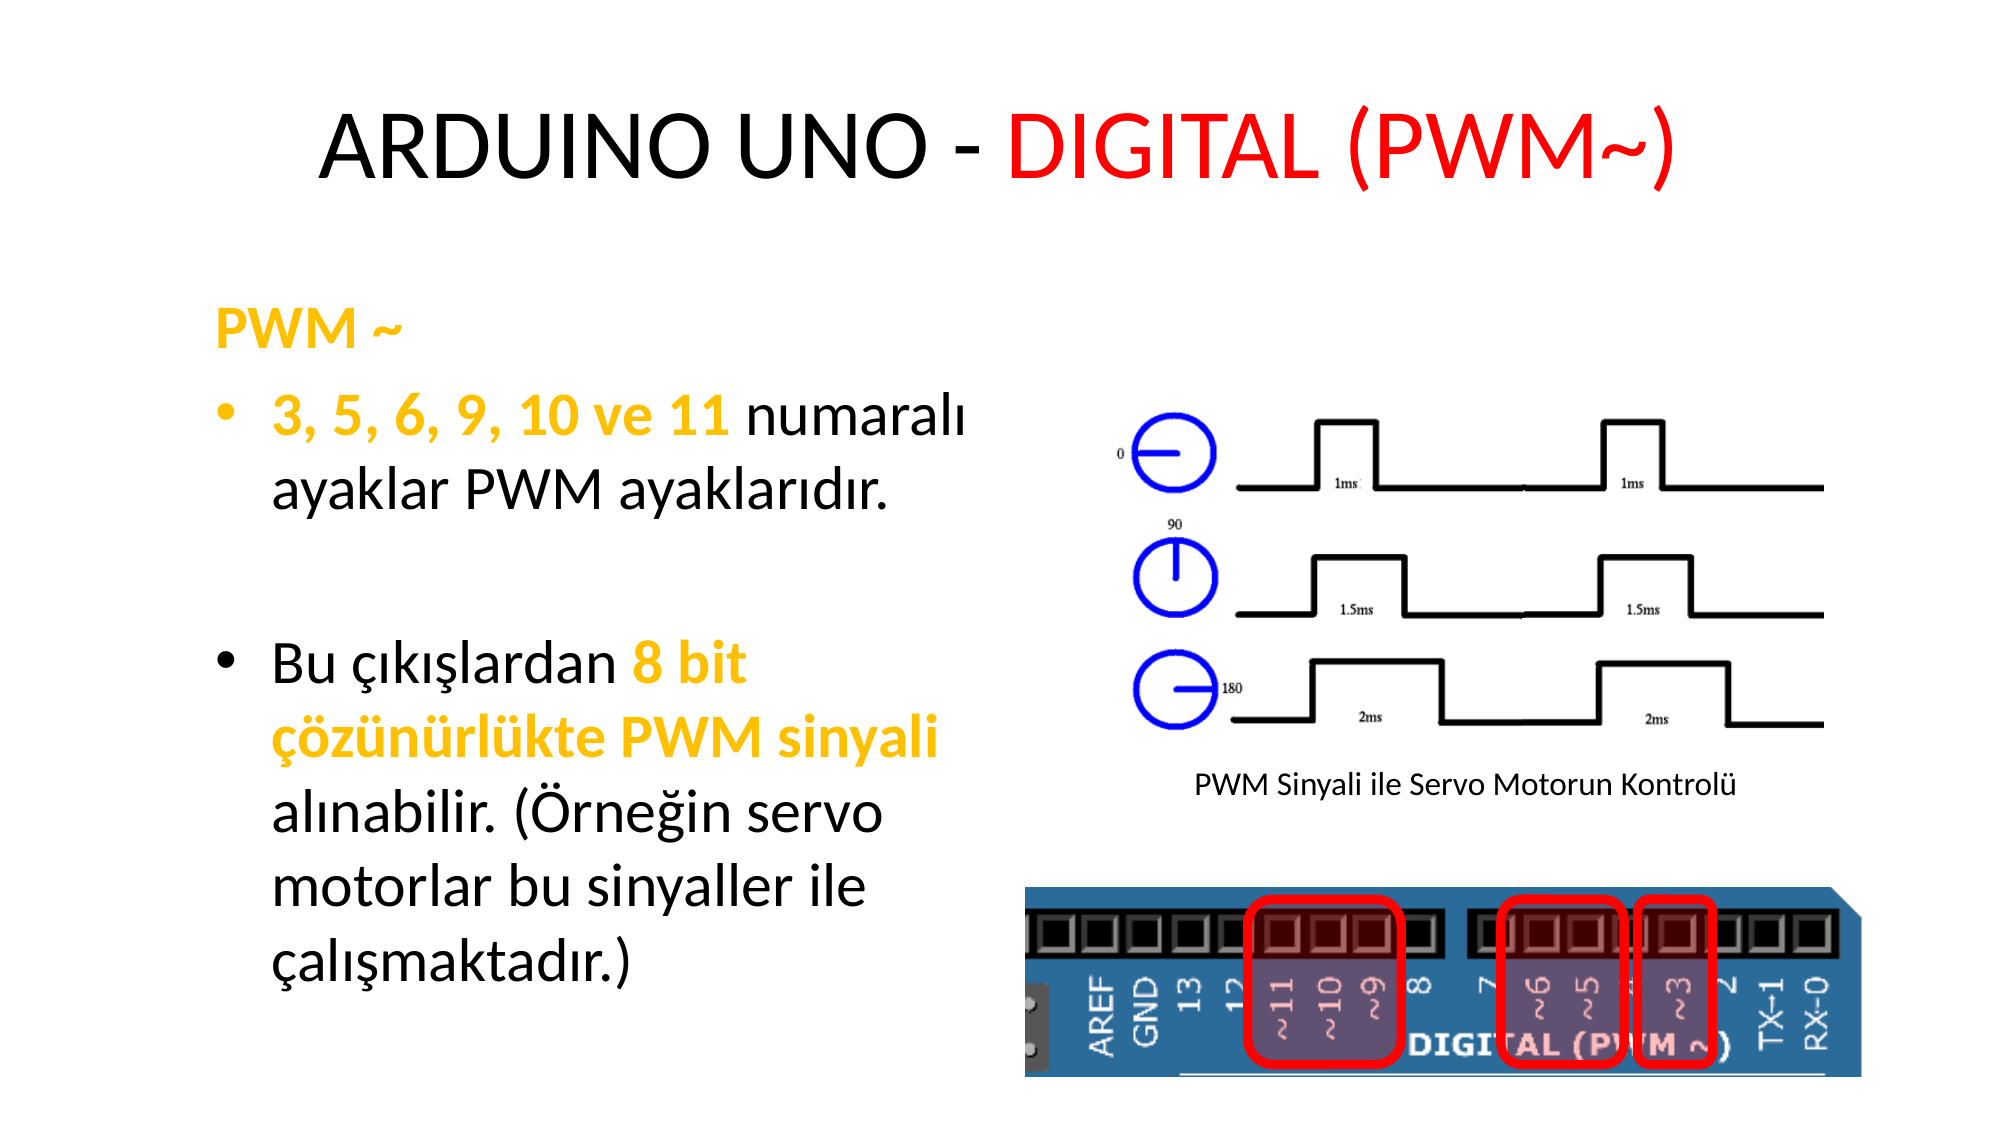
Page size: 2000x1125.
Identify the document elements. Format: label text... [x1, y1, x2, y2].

list PWM ~ 3, 5, 6, 9, 10 ve 11 numaralı ayaklar PWM ayaklarıdır. Bu çıkışlardan 8 bit çözünürlükte PWM sinyali alınabilir. (Örneğin servo motorlar bu sinyaller ile çalışmaktadır.) [199, 279, 1000, 1012]
text_box PWM Sinyali ile Servo Motorun Kontrolü [1179, 764, 1753, 810]
picture [1108, 369, 1825, 756]
picture [1024, 887, 1908, 1077]
title ARDUINO UNO - DIGITAL (PWM~) [99, 45, 1900, 233]
